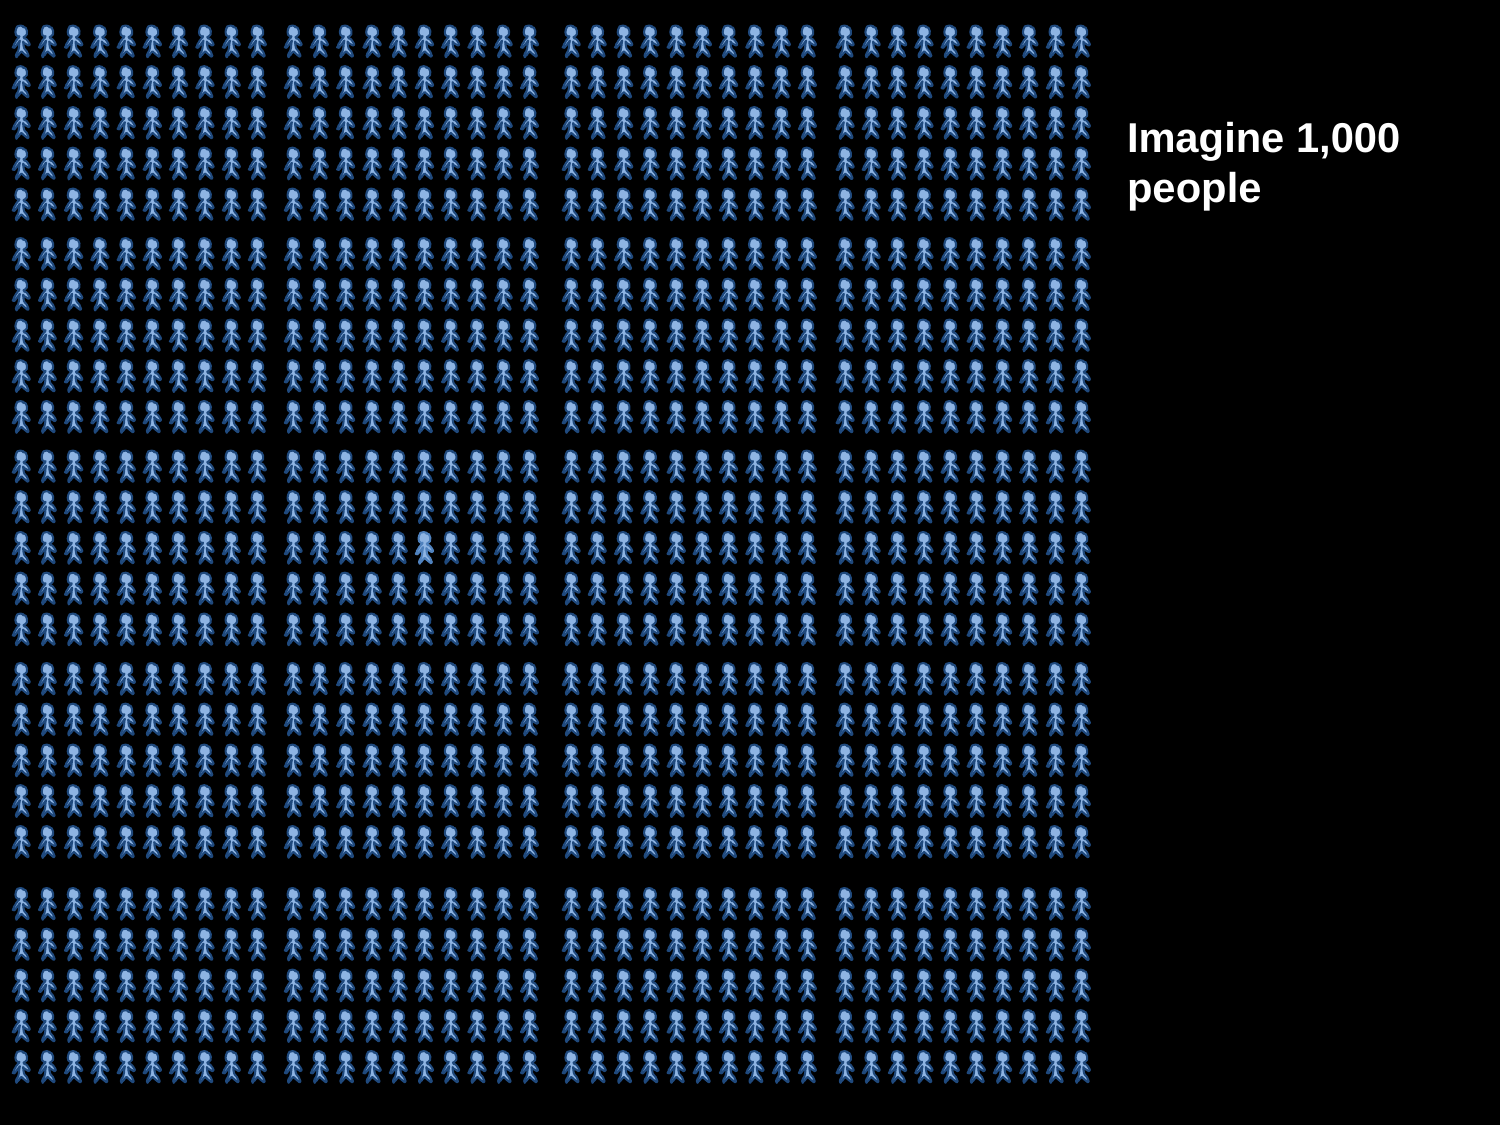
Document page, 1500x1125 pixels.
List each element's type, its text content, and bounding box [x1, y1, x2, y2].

text_box [169, 1010, 188, 1042]
text_box [614, 491, 633, 524]
text_box [993, 613, 1012, 646]
text_box [719, 1010, 738, 1043]
text_box [614, 969, 633, 1002]
text_box [967, 491, 985, 524]
text_box [38, 278, 56, 311]
text_box [562, 663, 580, 695]
text_box [798, 25, 816, 58]
text_box [746, 744, 764, 777]
text_box [389, 826, 407, 858]
text_box [641, 744, 659, 777]
text_box [941, 572, 959, 605]
text_box [772, 928, 790, 961]
text_box [337, 401, 355, 433]
text_box [798, 969, 816, 1002]
text_box [614, 703, 633, 736]
text_box [614, 1051, 633, 1083]
text_box [967, 107, 985, 139]
text_box [588, 1010, 606, 1043]
text_box [667, 613, 685, 646]
text_box [614, 744, 633, 777]
text_box [862, 147, 880, 180]
text_box [772, 1051, 790, 1083]
text_box [746, 663, 764, 695]
text_box [117, 826, 135, 858]
text_box [468, 25, 486, 58]
text_box [667, 663, 685, 695]
text_box [1046, 613, 1064, 646]
text_box [562, 1051, 580, 1083]
text_box [415, 450, 434, 483]
text_box [117, 25, 135, 58]
text_box [415, 703, 434, 736]
text_box [310, 147, 328, 180]
text_box [494, 613, 512, 646]
text_box [719, 491, 738, 524]
text_box [415, 1051, 434, 1083]
text_box [862, 107, 880, 139]
text_box [337, 703, 355, 736]
text_box [494, 744, 512, 777]
text_box [562, 532, 580, 564]
text_box [746, 319, 764, 352]
text_box [862, 188, 880, 221]
text_box [967, 572, 985, 605]
text_box [993, 703, 1012, 736]
text_box [588, 703, 606, 736]
text_box [12, 969, 30, 1002]
text_box [888, 572, 907, 605]
text_box [1046, 785, 1064, 818]
text_box [520, 826, 539, 858]
text_box [888, 703, 907, 736]
text_box [1020, 450, 1038, 483]
text_box [248, 928, 266, 961]
text_box [310, 744, 328, 777]
text_box [222, 491, 240, 523]
text_box [520, 1051, 539, 1083]
text_box [468, 785, 486, 817]
text_box [1020, 491, 1038, 524]
text_box [12, 888, 30, 920]
text_box [64, 744, 83, 777]
text_box [915, 278, 933, 311]
text_box [38, 785, 56, 817]
text_box [1072, 703, 1090, 736]
text_box [915, 401, 933, 433]
text_box [222, 147, 240, 180]
text_box [888, 1051, 907, 1083]
text_box [888, 450, 907, 483]
text_box [284, 785, 302, 817]
text_box [836, 491, 854, 524]
text_box [442, 888, 460, 920]
text_box [798, 744, 816, 777]
text_box [64, 319, 83, 352]
text_box [641, 147, 659, 180]
text_box [915, 888, 933, 920]
text_box [117, 703, 135, 736]
text_box [196, 928, 214, 961]
text_box [284, 1051, 302, 1083]
text_box [588, 491, 606, 524]
text_box [222, 188, 240, 221]
text_box [38, 319, 56, 352]
text_box [284, 826, 302, 858]
text_box [693, 278, 711, 311]
text_box [772, 147, 790, 180]
text_box [836, 25, 854, 58]
text_box [1072, 188, 1090, 221]
text_box [967, 319, 985, 352]
text_box [337, 785, 355, 817]
text_box [337, 450, 355, 483]
text_box [248, 572, 266, 605]
text_box [468, 1010, 486, 1042]
text_box [337, 969, 355, 1002]
text_box [967, 278, 985, 311]
text_box [719, 360, 738, 393]
text_box [836, 147, 854, 180]
text_box [196, 25, 214, 58]
text_box [143, 969, 161, 1002]
text_box [196, 969, 214, 1002]
text_box [915, 147, 933, 180]
text_box [888, 785, 907, 818]
text_box [284, 25, 302, 58]
text_box [64, 785, 83, 817]
text_box [389, 401, 407, 433]
text_box [746, 572, 764, 605]
text_box [614, 188, 633, 221]
text_box [562, 1010, 580, 1043]
text_box [1072, 572, 1090, 605]
text_box [772, 572, 790, 605]
text_box [1046, 888, 1064, 920]
text_box [494, 785, 512, 817]
text_box [772, 360, 790, 393]
text_box [798, 1051, 816, 1083]
text_box [641, 238, 659, 270]
text_box [196, 401, 214, 433]
text_box [494, 147, 512, 180]
text_box [389, 785, 407, 817]
text_box [915, 188, 933, 221]
text_box [967, 744, 985, 777]
text_box [967, 238, 985, 270]
text_box [588, 826, 606, 858]
text_box [836, 238, 854, 270]
text_box [468, 703, 486, 736]
text_box [667, 401, 685, 433]
text_box [143, 491, 161, 523]
text_box [614, 450, 633, 483]
text_box [12, 491, 30, 523]
text_box [310, 107, 328, 139]
text_box [836, 928, 854, 961]
text_box [310, 401, 328, 433]
text_box [641, 188, 659, 221]
text_box [222, 744, 240, 777]
text_box [888, 278, 907, 311]
text_box [38, 238, 56, 270]
text_box [12, 703, 30, 736]
text_box [836, 663, 854, 695]
text_box [415, 744, 434, 777]
text_box [746, 703, 764, 736]
text_box [91, 928, 109, 961]
text_box [915, 785, 933, 818]
text_box [667, 25, 685, 58]
text_box [494, 888, 512, 920]
text_box [772, 238, 790, 270]
text_box [967, 360, 985, 393]
text_box [284, 238, 302, 270]
text_box [667, 703, 685, 736]
text_box [746, 826, 764, 858]
text_box [248, 703, 266, 736]
text_box [91, 969, 109, 1002]
text_box [862, 25, 880, 58]
text_box [562, 826, 580, 858]
text_box [442, 1051, 460, 1083]
text_box [993, 401, 1012, 433]
text_box [468, 1051, 486, 1083]
text_box [719, 319, 738, 352]
text_box [1046, 319, 1064, 352]
text_box [719, 238, 738, 270]
text_box [389, 969, 407, 1002]
text_box [915, 928, 933, 961]
text_box [836, 826, 854, 858]
text_box [798, 188, 816, 221]
text_box [641, 107, 659, 139]
text_box [38, 826, 56, 858]
text_box [284, 572, 302, 605]
text_box [389, 1051, 407, 1083]
text_box [719, 703, 738, 736]
text_box [915, 238, 933, 270]
text_box [389, 188, 407, 221]
text_box [941, 969, 959, 1002]
text_box [719, 663, 738, 695]
text_box [915, 319, 933, 352]
text_box [117, 107, 135, 139]
text_box [562, 107, 580, 139]
text_box [693, 360, 711, 393]
text_box [967, 969, 985, 1002]
text_box [1072, 744, 1090, 777]
text_box [442, 25, 460, 58]
text_box [38, 572, 56, 605]
text_box [693, 491, 711, 524]
text_box [562, 188, 580, 221]
text_box [862, 278, 880, 311]
text_box [442, 744, 460, 777]
text_box [836, 278, 854, 311]
text_box [667, 826, 685, 858]
text_box [222, 25, 240, 58]
text_box [1072, 785, 1090, 818]
text_box [91, 238, 109, 270]
text_box [222, 826, 240, 858]
text_box [588, 969, 606, 1002]
text_box [196, 107, 214, 139]
text_box [64, 360, 83, 392]
text_box [798, 928, 816, 961]
text_box [719, 826, 738, 858]
text_box [248, 826, 266, 858]
text_box [836, 785, 854, 818]
text_box [562, 66, 580, 99]
text_box [284, 1010, 302, 1042]
text_box [117, 663, 135, 695]
text_box [196, 1051, 214, 1083]
text_box [143, 319, 161, 352]
text_box [117, 238, 135, 270]
text_box [562, 703, 580, 736]
text_box [520, 888, 539, 920]
text_box [520, 532, 539, 564]
text_box [888, 663, 907, 695]
text_box [363, 1010, 381, 1042]
text_box [363, 319, 381, 352]
text_box [196, 360, 214, 392]
text_box [284, 147, 302, 180]
text_box [836, 188, 854, 221]
text_box [862, 238, 880, 270]
text_box [415, 107, 434, 139]
text_box [363, 360, 381, 392]
text_box [1020, 401, 1038, 433]
text_box [91, 25, 109, 58]
text_box [12, 663, 30, 695]
text_box [91, 278, 109, 311]
text_box [248, 25, 266, 58]
text_box [746, 491, 764, 524]
text_box [667, 785, 685, 818]
text_box [836, 107, 854, 139]
text_box [888, 888, 907, 920]
text_box [494, 572, 512, 605]
text_box [693, 107, 711, 139]
text_box [415, 1010, 434, 1042]
text_box [520, 703, 539, 736]
text_box [614, 785, 633, 818]
text_box [442, 188, 460, 221]
text_box [862, 744, 880, 777]
text_box [862, 572, 880, 605]
text_box [941, 703, 959, 736]
text_box [143, 360, 161, 392]
text_box [248, 278, 266, 311]
text_box [941, 1051, 959, 1083]
text_box [169, 25, 188, 58]
text_box [667, 532, 685, 564]
text_box [641, 969, 659, 1002]
text_box [562, 360, 580, 393]
text_box [862, 928, 880, 961]
text_box [862, 826, 880, 858]
text_box [310, 25, 328, 58]
text_box [836, 888, 854, 920]
text_box [337, 888, 355, 920]
text_box [1020, 238, 1038, 270]
text_box [667, 107, 685, 139]
text_box [169, 401, 188, 433]
text_box [798, 1010, 816, 1043]
text_box [196, 238, 214, 270]
text_box [38, 888, 56, 920]
text_box [588, 1051, 606, 1083]
text_box [442, 107, 460, 139]
text_box [520, 107, 539, 139]
text_box [693, 613, 711, 646]
text_box [12, 785, 30, 817]
text_box [169, 572, 188, 605]
text_box [993, 572, 1012, 605]
text_box [772, 319, 790, 352]
text_box [494, 703, 512, 736]
text_box [468, 744, 486, 777]
text_box [588, 928, 606, 961]
text_box [967, 401, 985, 433]
text_box [798, 401, 816, 433]
text_box [1072, 613, 1090, 646]
text_box [1046, 1010, 1064, 1043]
text_box [836, 401, 854, 433]
text_box [915, 1051, 933, 1083]
text_box [719, 107, 738, 139]
text_box [772, 663, 790, 695]
text_box [337, 360, 355, 392]
text_box [520, 25, 539, 58]
text_box [667, 278, 685, 311]
text_box [1046, 188, 1064, 221]
text_box [284, 107, 302, 139]
text_box [91, 532, 109, 564]
text_box [468, 888, 486, 920]
text_box [693, 1051, 711, 1083]
text_box [442, 532, 460, 564]
text_box [915, 360, 933, 393]
text_box [746, 888, 764, 920]
text_box [38, 25, 56, 58]
text_box [520, 360, 539, 392]
text_box [614, 401, 633, 433]
text_box [337, 278, 355, 311]
text_box [222, 785, 240, 817]
text_box [468, 969, 486, 1002]
text_box [993, 663, 1012, 695]
text_box [91, 663, 109, 695]
text_box [641, 663, 659, 695]
text_box [967, 532, 985, 564]
text_box [389, 147, 407, 180]
text_box [520, 147, 539, 180]
text_box [746, 360, 764, 393]
text_box [143, 663, 161, 695]
text_box [222, 66, 240, 98]
text_box [746, 613, 764, 646]
text_box [415, 66, 434, 98]
text_box [798, 450, 816, 483]
text_box [196, 1010, 214, 1042]
text_box [1020, 785, 1038, 818]
text_box [1046, 1051, 1064, 1083]
text_box [667, 744, 685, 777]
text_box [12, 572, 30, 605]
text_box [941, 450, 959, 483]
text_box [117, 450, 135, 483]
text_box [38, 188, 56, 221]
text_box [389, 703, 407, 736]
text_box [888, 107, 907, 139]
text_box [888, 532, 907, 564]
text_box [196, 826, 214, 858]
text_box [588, 613, 606, 646]
text_box [562, 401, 580, 433]
text_box [798, 66, 816, 99]
text_box [12, 238, 30, 270]
text_box [494, 188, 512, 221]
text_box [222, 613, 240, 646]
text_box [38, 703, 56, 736]
text_box [746, 107, 764, 139]
text_box [494, 491, 512, 523]
text_box [520, 401, 539, 433]
text_box [862, 613, 880, 646]
text_box [614, 928, 633, 961]
text_box [222, 319, 240, 352]
text_box [1046, 66, 1064, 99]
text_box [222, 888, 240, 920]
text_box [746, 785, 764, 818]
text_box [442, 928, 460, 961]
text_box [746, 238, 764, 270]
text_box [641, 401, 659, 433]
text_box [1046, 663, 1064, 695]
text_box [337, 238, 355, 270]
text_box [520, 238, 539, 270]
text_box [588, 744, 606, 777]
text_box [117, 401, 135, 433]
text_box [117, 491, 135, 523]
text_box [798, 826, 816, 858]
text_box [888, 238, 907, 270]
text_box [667, 928, 685, 961]
text_box [798, 613, 816, 646]
text_box [389, 66, 407, 98]
text_box [117, 188, 135, 221]
text_box [1020, 572, 1038, 605]
text_box [38, 532, 56, 564]
text_box [310, 888, 328, 920]
text_box [693, 66, 711, 99]
text_box [248, 532, 266, 564]
text_box [91, 147, 109, 180]
text_box [1046, 491, 1064, 524]
text_box [993, 238, 1012, 270]
text_box [520, 278, 539, 311]
text_box [693, 319, 711, 352]
text_box [12, 1010, 30, 1042]
text_box [169, 450, 188, 483]
text_box [993, 188, 1012, 221]
text_box [363, 532, 381, 564]
text_box [363, 25, 381, 58]
text_box [12, 360, 30, 392]
text_box [468, 319, 486, 352]
text_box [614, 572, 633, 605]
text_box [442, 969, 460, 1002]
text_box [719, 188, 738, 221]
text_box [614, 888, 633, 920]
text_box [143, 450, 161, 483]
text_box [310, 238, 328, 270]
text_box [588, 188, 606, 221]
text_box [1072, 450, 1090, 483]
text_box [862, 66, 880, 99]
text_box [222, 1010, 240, 1042]
text_box [693, 532, 711, 564]
text_box [494, 66, 512, 98]
text_box [641, 613, 659, 646]
text_box [494, 401, 512, 433]
text_box [169, 663, 188, 695]
text_box [1020, 663, 1038, 695]
text_box [248, 663, 266, 695]
text_box [915, 491, 933, 524]
text_box [117, 888, 135, 920]
text_box [248, 888, 266, 920]
text_box [1072, 107, 1090, 139]
text_box [91, 572, 109, 605]
text_box [746, 25, 764, 58]
text_box [415, 888, 434, 920]
text_box [337, 319, 355, 352]
text_box [415, 663, 434, 695]
text_box [494, 1010, 512, 1042]
text_box [442, 278, 460, 311]
text_box [222, 401, 240, 433]
text_box [588, 360, 606, 393]
text_box [719, 278, 738, 311]
text_box [310, 969, 328, 1002]
text_box [12, 25, 30, 58]
text_box [38, 928, 56, 961]
text_box [719, 25, 738, 58]
text_box [941, 401, 959, 433]
text_box [772, 401, 790, 433]
text_box [415, 928, 434, 961]
text_box [693, 888, 711, 920]
text_box [468, 107, 486, 139]
text_box [941, 238, 959, 270]
text_box [363, 888, 381, 920]
text_box [1072, 360, 1090, 393]
text_box [1020, 703, 1038, 736]
text_box [284, 66, 302, 98]
text_box [284, 278, 302, 311]
text_box [641, 826, 659, 858]
text_box [169, 744, 188, 777]
text_box [468, 66, 486, 98]
text_box [64, 969, 83, 1002]
text_box [888, 826, 907, 858]
text_box [1046, 572, 1064, 605]
text_box [389, 107, 407, 139]
text_box [993, 888, 1012, 920]
text_box [64, 66, 83, 98]
text_box [836, 1051, 854, 1083]
text_box [719, 532, 738, 564]
text_box [196, 319, 214, 352]
text_box [284, 532, 302, 564]
text_box [719, 928, 738, 961]
text_box [389, 319, 407, 352]
text_box [888, 491, 907, 524]
text_box [915, 1010, 933, 1043]
text_box [614, 25, 633, 58]
text_box [993, 491, 1012, 524]
text_box [772, 25, 790, 58]
text_box [64, 450, 83, 483]
text_box [1020, 1051, 1038, 1083]
text_box [222, 703, 240, 736]
text_box [562, 888, 580, 920]
text_box [1020, 360, 1038, 393]
text_box [588, 278, 606, 311]
text_box [719, 785, 738, 818]
text_box [798, 278, 816, 311]
text_box [836, 613, 854, 646]
text_box [562, 613, 580, 646]
text_box [746, 450, 764, 483]
text_box [494, 663, 512, 695]
text_box [941, 491, 959, 524]
text_box [468, 278, 486, 311]
text_box [222, 360, 240, 392]
text_box [1072, 401, 1090, 433]
text_box [967, 450, 985, 483]
text_box [641, 888, 659, 920]
text_box [196, 572, 214, 605]
text_box [363, 188, 381, 221]
text_box [169, 278, 188, 311]
text_box [12, 147, 30, 180]
text_box [693, 785, 711, 818]
text_box [1020, 532, 1038, 564]
text_box [117, 928, 135, 961]
text_box [415, 613, 434, 646]
text_box [442, 826, 460, 858]
text_box [614, 532, 633, 564]
text_box [169, 491, 188, 523]
text_box [196, 888, 214, 920]
text_box [941, 66, 959, 99]
text_box [772, 532, 790, 564]
text_box [836, 360, 854, 393]
text_box [1020, 147, 1038, 180]
text_box [337, 572, 355, 605]
text_box [310, 613, 328, 646]
text_box [667, 319, 685, 352]
text_box [12, 450, 30, 483]
text_box [117, 319, 135, 352]
text_box [363, 107, 381, 139]
text_box [746, 928, 764, 961]
text_box [1046, 360, 1064, 393]
text_box [693, 147, 711, 180]
text_box [12, 928, 30, 961]
text_box [284, 401, 302, 433]
text_box [389, 450, 407, 483]
text_box [588, 401, 606, 433]
text_box [915, 969, 933, 1002]
text_box [38, 360, 56, 392]
text_box [1020, 66, 1038, 99]
text_box [468, 532, 486, 564]
text_box [38, 147, 56, 180]
text_box [196, 491, 214, 523]
text_box [284, 744, 302, 777]
text_box [64, 401, 83, 433]
text_box [693, 25, 711, 58]
text_box [967, 663, 985, 695]
text_box [389, 532, 407, 564]
text_box [494, 360, 512, 392]
text_box [415, 532, 434, 564]
text_box [143, 785, 161, 817]
text_box [614, 360, 633, 393]
text_box [1046, 744, 1064, 777]
text_box [12, 107, 30, 139]
text_box [169, 188, 188, 221]
text_box [588, 572, 606, 605]
text_box [588, 663, 606, 695]
text_box [614, 147, 633, 180]
text_box [993, 450, 1012, 483]
text_box [389, 613, 407, 646]
text_box [248, 491, 266, 523]
text_box [310, 360, 328, 392]
text_box [641, 319, 659, 352]
text_box [562, 25, 580, 58]
text_box [284, 188, 302, 221]
text_box [468, 401, 486, 433]
text_box [562, 491, 580, 524]
text_box [693, 826, 711, 858]
text_box [442, 663, 460, 695]
text_box [310, 532, 328, 564]
text_box [1072, 826, 1090, 858]
text_box [1020, 319, 1038, 352]
text_box [693, 969, 711, 1002]
text_box [772, 66, 790, 99]
text_box [888, 319, 907, 352]
text_box [415, 826, 434, 858]
text_box [442, 703, 460, 736]
text_box [442, 238, 460, 270]
text_box [494, 969, 512, 1002]
text_box [337, 147, 355, 180]
text_box [169, 888, 188, 920]
text_box [667, 147, 685, 180]
text_box [117, 785, 135, 817]
text_box [862, 1010, 880, 1043]
text_box [772, 278, 790, 311]
text_box [389, 360, 407, 392]
text_box [64, 238, 83, 270]
text_box [641, 66, 659, 99]
text_box [967, 1051, 985, 1083]
text_box [415, 238, 434, 270]
text_box [143, 744, 161, 777]
text_box [667, 969, 685, 1002]
text_box [222, 663, 240, 695]
text_box [1020, 826, 1038, 858]
text_box [888, 25, 907, 58]
text_box [284, 319, 302, 352]
text_box [915, 450, 933, 483]
text_box [363, 663, 381, 695]
text_box [91, 1051, 109, 1083]
text_box [1046, 401, 1064, 433]
text_box [442, 147, 460, 180]
text_box [641, 1051, 659, 1083]
text_box [719, 969, 738, 1002]
text_box [222, 928, 240, 961]
text_box [442, 401, 460, 433]
text_box [169, 928, 188, 961]
text_box [862, 663, 880, 695]
text_box [12, 188, 30, 221]
text_box [442, 66, 460, 98]
text_box [862, 785, 880, 818]
text_box [91, 66, 109, 98]
text_box [117, 969, 135, 1002]
text_box [310, 278, 328, 311]
text_box [588, 66, 606, 99]
text_box [1072, 1010, 1090, 1043]
text_box [38, 401, 56, 433]
text_box [588, 107, 606, 139]
text_box [993, 1051, 1012, 1083]
text_box [915, 613, 933, 646]
text_box [64, 278, 83, 311]
text_box [143, 1051, 161, 1083]
text_box [746, 532, 764, 564]
text_box [442, 491, 460, 523]
text_box [520, 785, 539, 817]
text_box [772, 613, 790, 646]
text_box [91, 491, 109, 523]
text_box [746, 278, 764, 311]
text_box [772, 703, 790, 736]
text_box [1020, 744, 1038, 777]
text_box [941, 826, 959, 858]
text_box [967, 188, 985, 221]
text_box [614, 826, 633, 858]
text_box [798, 888, 816, 920]
text_box [772, 888, 790, 920]
text_box [1046, 826, 1064, 858]
text_box [1046, 969, 1064, 1002]
text_box [520, 969, 539, 1002]
text_box [862, 1051, 880, 1083]
text_box [117, 1010, 135, 1042]
text_box [337, 188, 355, 221]
text_box [746, 66, 764, 99]
text_box [337, 66, 355, 98]
text_box [169, 532, 188, 564]
text_box [363, 450, 381, 483]
text_box [117, 744, 135, 777]
text_box [562, 450, 580, 483]
text_box [967, 703, 985, 736]
text_box [117, 613, 135, 646]
text_box [888, 401, 907, 433]
text_box [494, 826, 512, 858]
text_box [143, 238, 161, 270]
text_box [862, 969, 880, 1002]
text_box [310, 319, 328, 352]
text_box [1072, 66, 1090, 99]
text_box [310, 491, 328, 523]
text_box [143, 928, 161, 961]
text_box [468, 928, 486, 961]
text_box [337, 1010, 355, 1042]
text_box [91, 450, 109, 483]
text_box [196, 532, 214, 564]
text_box [562, 785, 580, 818]
text_box [772, 969, 790, 1002]
text_box [772, 450, 790, 483]
text_box [494, 107, 512, 139]
text_box [746, 401, 764, 433]
text_box [196, 188, 214, 221]
text_box [967, 1010, 985, 1043]
text_box [1020, 188, 1038, 221]
text_box [169, 107, 188, 139]
text_box [888, 969, 907, 1002]
text_box [888, 188, 907, 221]
text_box [719, 66, 738, 99]
text_box [1046, 928, 1064, 961]
text_box [693, 1010, 711, 1043]
text_box [641, 360, 659, 393]
text_box [562, 572, 580, 605]
text_box [1046, 147, 1064, 180]
text_box [1020, 969, 1038, 1002]
text_box [337, 744, 355, 777]
text_box [1046, 278, 1064, 311]
text_box [310, 572, 328, 605]
text_box [772, 785, 790, 818]
text_box [415, 319, 434, 352]
text_box [588, 888, 606, 920]
text_box [941, 147, 959, 180]
text_box [169, 319, 188, 352]
text_box [667, 238, 685, 270]
text_box [284, 888, 302, 920]
text_box [64, 888, 83, 920]
text_box [494, 450, 512, 483]
text_box [888, 928, 907, 961]
text_box [64, 928, 83, 961]
text_box [117, 147, 135, 180]
text_box [667, 360, 685, 393]
text_box [64, 572, 83, 605]
text_box [693, 703, 711, 736]
text_box [862, 703, 880, 736]
text_box [1072, 147, 1090, 180]
text_box [1046, 703, 1064, 736]
text_box [363, 928, 381, 961]
text_box [1072, 278, 1090, 311]
text_box [468, 572, 486, 605]
text_box [614, 1010, 633, 1043]
text_box [310, 826, 328, 858]
text_box [719, 572, 738, 605]
text_box [798, 360, 816, 393]
text_box [667, 188, 685, 221]
text_box [614, 107, 633, 139]
text_box [169, 785, 188, 817]
text_box [798, 703, 816, 736]
text_box [222, 107, 240, 139]
text_box [143, 826, 161, 858]
text_box [719, 450, 738, 483]
text_box [494, 238, 512, 270]
text_box [38, 107, 56, 139]
text_box [363, 491, 381, 523]
text_box [888, 613, 907, 646]
text_box [993, 360, 1012, 393]
text_box [389, 278, 407, 311]
text_box [862, 360, 880, 393]
text_box [248, 613, 266, 646]
text_box [641, 532, 659, 564]
text_box [494, 532, 512, 564]
text_box [693, 928, 711, 961]
text_box [196, 785, 214, 817]
text_box [667, 1051, 685, 1083]
text_box [389, 744, 407, 777]
text_box [967, 66, 985, 99]
text_box [967, 613, 985, 646]
text_box [337, 663, 355, 695]
text_box [389, 663, 407, 695]
text_box [641, 785, 659, 818]
text_box [588, 147, 606, 180]
text_box [836, 532, 854, 564]
text_box [520, 613, 539, 646]
text_box [993, 969, 1012, 1002]
text_box [169, 969, 188, 1002]
text_box [284, 928, 302, 961]
text_box [520, 188, 539, 221]
text_box [389, 238, 407, 270]
text_box [667, 1010, 685, 1043]
text_box [588, 319, 606, 352]
text_box [993, 278, 1012, 311]
text_box [64, 532, 83, 564]
text_box [91, 703, 109, 736]
text_box [143, 25, 161, 58]
text_box [284, 450, 302, 483]
text_box [588, 25, 606, 58]
text_box [468, 613, 486, 646]
text_box [798, 238, 816, 270]
text_box [196, 663, 214, 695]
text_box [143, 188, 161, 221]
text_box [143, 278, 161, 311]
text_box [468, 360, 486, 392]
text_box [862, 532, 880, 564]
text_box [169, 147, 188, 180]
text_box [337, 491, 355, 523]
text_box [169, 826, 188, 858]
text_box [248, 785, 266, 817]
text_box [967, 785, 985, 818]
text_box [520, 572, 539, 605]
text_box [143, 613, 161, 646]
text_box [196, 613, 214, 646]
text_box [520, 491, 539, 523]
text_box [363, 278, 381, 311]
text_box [284, 663, 302, 695]
text_box [310, 1051, 328, 1083]
text_box [389, 888, 407, 920]
text_box [520, 450, 539, 483]
text_box [38, 613, 56, 646]
text_box [415, 491, 434, 523]
text_box [91, 826, 109, 858]
text_box [248, 66, 266, 98]
text_box [91, 319, 109, 352]
text_box [667, 888, 685, 920]
text_box [310, 66, 328, 98]
text_box [389, 491, 407, 523]
text_box [442, 360, 460, 392]
text_box [967, 826, 985, 858]
text_box [614, 663, 633, 695]
text_box [862, 401, 880, 433]
text_box [415, 360, 434, 392]
text_box [915, 744, 933, 777]
text_box [719, 147, 738, 180]
text_box [222, 238, 240, 270]
text_box [143, 888, 161, 920]
text_box [667, 572, 685, 605]
text_box [248, 107, 266, 139]
text_box [248, 969, 266, 1002]
text_box [494, 319, 512, 352]
text_box [389, 25, 407, 58]
text_box [1072, 238, 1090, 270]
text_box [415, 969, 434, 1002]
text_box [562, 969, 580, 1002]
text_box [888, 360, 907, 393]
text_box [915, 572, 933, 605]
text_box [1046, 107, 1064, 139]
text_box [772, 744, 790, 777]
text_box [310, 785, 328, 817]
text_box [1072, 25, 1090, 58]
text_box [1072, 663, 1090, 695]
text_box [862, 888, 880, 920]
text_box [746, 188, 764, 221]
text_box [284, 360, 302, 392]
text_box [196, 744, 214, 777]
text_box [641, 572, 659, 605]
text_box [468, 188, 486, 221]
text_box [248, 1010, 266, 1042]
text_box [117, 278, 135, 311]
text_box [337, 1051, 355, 1083]
text_box [38, 744, 56, 777]
text_box [798, 785, 816, 818]
text_box [222, 450, 240, 483]
text_box [798, 663, 816, 695]
text_box [641, 25, 659, 58]
text_box [363, 238, 381, 270]
text_box [143, 703, 161, 736]
text_box [64, 703, 83, 736]
text_box [915, 25, 933, 58]
text_box [1072, 532, 1090, 564]
text_box [415, 25, 434, 58]
text_box [169, 238, 188, 270]
text_box [363, 703, 381, 736]
text_box [667, 66, 685, 99]
text_box [993, 147, 1012, 180]
text_box [993, 744, 1012, 777]
text_box [520, 744, 539, 777]
text_box [468, 491, 486, 523]
text_box [64, 1051, 83, 1083]
text_box [64, 25, 83, 58]
text_box [614, 613, 633, 646]
text_box [1020, 107, 1038, 139]
text_box [143, 532, 161, 564]
text_box [284, 491, 302, 523]
text_box [442, 572, 460, 605]
text_box [772, 491, 790, 524]
text_box [38, 969, 56, 1002]
text_box [363, 744, 381, 777]
text_box [641, 491, 659, 524]
text_box [562, 147, 580, 180]
text_box [798, 532, 816, 564]
text_box [38, 491, 56, 523]
text_box [117, 360, 135, 392]
text_box [143, 107, 161, 139]
text_box [248, 360, 266, 392]
text_box [746, 1051, 764, 1083]
text_box [310, 663, 328, 695]
text_box [915, 532, 933, 564]
text_box [1072, 928, 1090, 961]
text_box [1072, 319, 1090, 352]
text_box [562, 928, 580, 961]
text_box [888, 66, 907, 99]
text_box [614, 278, 633, 311]
text_box [494, 278, 512, 311]
text_box [12, 1051, 30, 1083]
text_box [772, 826, 790, 858]
text_box [667, 450, 685, 483]
text_box [941, 25, 959, 58]
text_box [38, 66, 56, 98]
text_box [1020, 278, 1038, 311]
text_box [91, 744, 109, 777]
text_box [64, 147, 83, 180]
text_box [562, 238, 580, 270]
text_box [415, 785, 434, 817]
text_box [337, 928, 355, 961]
text_box [746, 969, 764, 1002]
text_box [442, 319, 460, 352]
text_box [222, 532, 240, 564]
text_box [915, 66, 933, 99]
text_box [520, 66, 539, 98]
text_box [1020, 25, 1038, 58]
text_box [746, 1010, 764, 1043]
text_box [1072, 1051, 1090, 1083]
text_box [91, 107, 109, 139]
text_box [143, 1010, 161, 1042]
text_box [562, 744, 580, 777]
text_box [363, 969, 381, 1002]
text_box [941, 1010, 959, 1043]
text_box [363, 1051, 381, 1083]
text_box [38, 1010, 56, 1042]
text_box [520, 319, 539, 352]
text_box [169, 1051, 188, 1083]
text_box [941, 888, 959, 920]
text_box [941, 613, 959, 646]
text_box [248, 319, 266, 352]
text_box [588, 450, 606, 483]
text_box [337, 826, 355, 858]
text_box [772, 188, 790, 221]
text_box [941, 744, 959, 777]
text_box [284, 969, 302, 1002]
text_box [693, 401, 711, 433]
text_box [641, 278, 659, 311]
text_box Imagine 1,000 people [1112, 103, 1475, 219]
text_box [693, 238, 711, 270]
text_box [836, 450, 854, 483]
text_box [641, 928, 659, 961]
text_box [442, 450, 460, 483]
text_box [1072, 969, 1090, 1002]
text_box [588, 785, 606, 818]
text_box [12, 613, 30, 646]
text_box [915, 703, 933, 736]
text_box [719, 888, 738, 920]
text_box [64, 663, 83, 695]
text_box [38, 450, 56, 483]
text_box [614, 238, 633, 270]
text_box [222, 1051, 240, 1083]
text_box [667, 491, 685, 524]
text_box [415, 278, 434, 311]
text_box [248, 147, 266, 180]
text_box [468, 238, 486, 270]
text_box [363, 147, 381, 180]
text_box [415, 188, 434, 221]
text_box [967, 928, 985, 961]
text_box [915, 107, 933, 139]
text_box [1046, 25, 1064, 58]
text_box [442, 613, 460, 646]
text_box [337, 532, 355, 564]
text_box [888, 1010, 907, 1043]
text_box [798, 319, 816, 352]
text_box [862, 450, 880, 483]
text_box [337, 25, 355, 58]
text_box [143, 572, 161, 605]
text_box [719, 401, 738, 433]
text_box [836, 1010, 854, 1043]
text_box [91, 888, 109, 920]
text_box [91, 785, 109, 817]
text_box [941, 278, 959, 311]
text_box [248, 401, 266, 433]
text_box [389, 928, 407, 961]
text_box [196, 450, 214, 483]
text_box [12, 66, 30, 98]
text_box [169, 360, 188, 392]
text_box [117, 1051, 135, 1083]
text_box [91, 188, 109, 221]
text_box [310, 703, 328, 736]
text_box [494, 928, 512, 961]
text_box [641, 703, 659, 736]
text_box [494, 1051, 512, 1083]
text_box [494, 25, 512, 58]
text_box [337, 613, 355, 646]
text_box [993, 532, 1012, 564]
text_box [693, 744, 711, 777]
text_box [196, 147, 214, 180]
text_box [1072, 491, 1090, 524]
text_box [993, 107, 1012, 139]
text_box [836, 319, 854, 352]
text_box [442, 785, 460, 817]
text_box [798, 572, 816, 605]
text_box [941, 188, 959, 221]
text_box [415, 147, 434, 180]
text_box [836, 66, 854, 99]
text_box [415, 572, 434, 605]
text_box [836, 703, 854, 736]
text_box [169, 703, 188, 736]
text_box [993, 928, 1012, 961]
text_box [389, 1010, 407, 1042]
text_box [993, 826, 1012, 858]
text_box [143, 147, 161, 180]
text_box [693, 188, 711, 221]
text_box [363, 572, 381, 605]
text_box [64, 188, 83, 221]
text_box [719, 613, 738, 646]
text_box [836, 572, 854, 605]
text_box [798, 147, 816, 180]
text_box [941, 663, 959, 695]
text_box [248, 188, 266, 221]
text_box [363, 401, 381, 433]
text_box [284, 613, 302, 646]
text_box [363, 826, 381, 858]
text_box [248, 238, 266, 270]
text_box [941, 532, 959, 564]
text_box [12, 401, 30, 433]
text_box [1072, 888, 1090, 920]
text_box [993, 319, 1012, 352]
text_box [91, 360, 109, 392]
text_box [915, 826, 933, 858]
text_box [1046, 238, 1064, 270]
text_box [12, 532, 30, 564]
text_box [614, 66, 633, 99]
text_box [888, 744, 907, 777]
text_box [693, 572, 711, 605]
text_box [143, 401, 161, 433]
text_box [196, 66, 214, 98]
text_box [468, 663, 486, 695]
text_box [693, 450, 711, 483]
text_box [1020, 1010, 1038, 1043]
text_box [1046, 450, 1064, 483]
text_box [337, 107, 355, 139]
text_box [993, 1010, 1012, 1043]
text_box [64, 613, 83, 646]
text_box [310, 928, 328, 961]
text_box [641, 1010, 659, 1043]
text_box [798, 491, 816, 524]
text_box [248, 1051, 266, 1083]
text_box [143, 66, 161, 98]
text_box [520, 1010, 539, 1042]
text_box [588, 532, 606, 564]
text_box [196, 703, 214, 736]
text_box [562, 319, 580, 352]
text_box [1020, 928, 1038, 961]
text_box [719, 744, 738, 777]
text_box [248, 744, 266, 777]
text_box [641, 450, 659, 483]
text_box [12, 826, 30, 858]
text_box [169, 613, 188, 646]
text_box [746, 147, 764, 180]
text_box [941, 928, 959, 961]
text_box [614, 319, 633, 352]
text_box [468, 450, 486, 483]
text_box [117, 66, 135, 98]
text_box [38, 1051, 56, 1083]
text_box [91, 1010, 109, 1042]
text_box [310, 188, 328, 221]
text_box [222, 969, 240, 1002]
text_box [64, 491, 83, 523]
text_box [91, 613, 109, 646]
text_box [389, 572, 407, 605]
text_box [222, 278, 240, 311]
text_box [941, 785, 959, 818]
text_box [941, 107, 959, 139]
text_box [415, 401, 434, 433]
text_box [363, 785, 381, 817]
text_box [310, 450, 328, 483]
text_box [12, 278, 30, 311]
text_box [798, 107, 816, 139]
text_box [772, 1010, 790, 1043]
text_box [117, 572, 135, 605]
text_box [562, 278, 580, 311]
text_box [248, 450, 266, 483]
text_box [967, 888, 985, 920]
text_box [169, 66, 188, 98]
text_box [12, 319, 30, 352]
text_box [468, 826, 486, 858]
text_box [772, 107, 790, 139]
text_box [222, 572, 240, 605]
text_box [862, 491, 880, 524]
text_box [310, 1010, 328, 1042]
text_box [836, 744, 854, 777]
text_box [993, 66, 1012, 99]
text_box [284, 703, 302, 736]
text_box [91, 401, 109, 433]
text_box [993, 25, 1012, 58]
text_box [915, 663, 933, 695]
text_box [693, 663, 711, 695]
text_box [520, 928, 539, 961]
text_box [993, 785, 1012, 818]
text_box [64, 107, 83, 139]
text_box [836, 969, 854, 1002]
text_box [363, 613, 381, 646]
text_box [64, 826, 83, 858]
text_box [862, 319, 880, 352]
text_box [1046, 532, 1064, 564]
text_box [363, 66, 381, 98]
text_box [967, 25, 985, 58]
text_box [64, 1010, 83, 1042]
text_box [38, 663, 56, 695]
text_box [520, 663, 539, 695]
text_box [941, 360, 959, 393]
text_box [1020, 613, 1038, 646]
text_box [719, 1051, 738, 1083]
text_box [588, 238, 606, 270]
text_box [888, 147, 907, 180]
text_box [1020, 888, 1038, 920]
text_box [941, 319, 959, 352]
text_box [196, 278, 214, 311]
text_box [442, 1010, 460, 1042]
text_box [117, 532, 135, 564]
text_box [12, 744, 30, 777]
text_box [468, 147, 486, 180]
text_box [967, 147, 985, 180]
